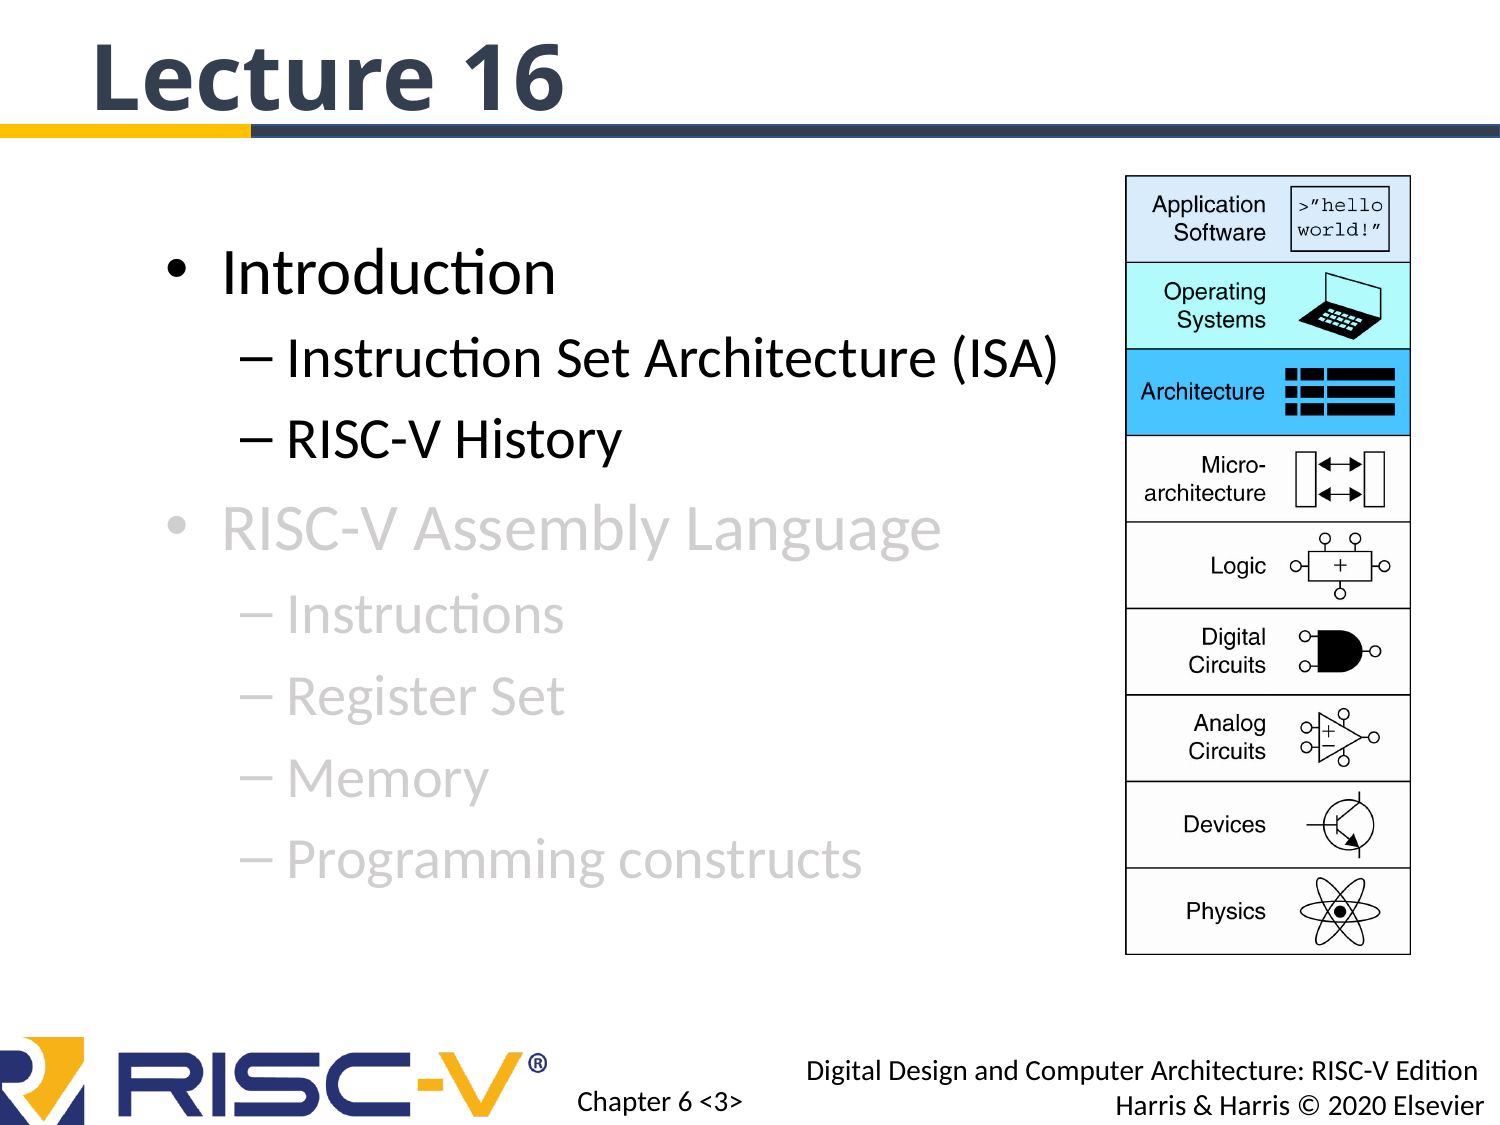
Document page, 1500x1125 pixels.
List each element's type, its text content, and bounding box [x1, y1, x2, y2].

text_box Lecture 16 [0, 11, 1488, 136]
picture [1124, 174, 1411, 955]
picture [0, 1037, 547, 1125]
text_box Introduction Instruction Set Architecture (ISA) RISC-V History RISC-V Assembly Language Instructions Register Set Memory Programming constructs [149, 219, 1125, 963]
